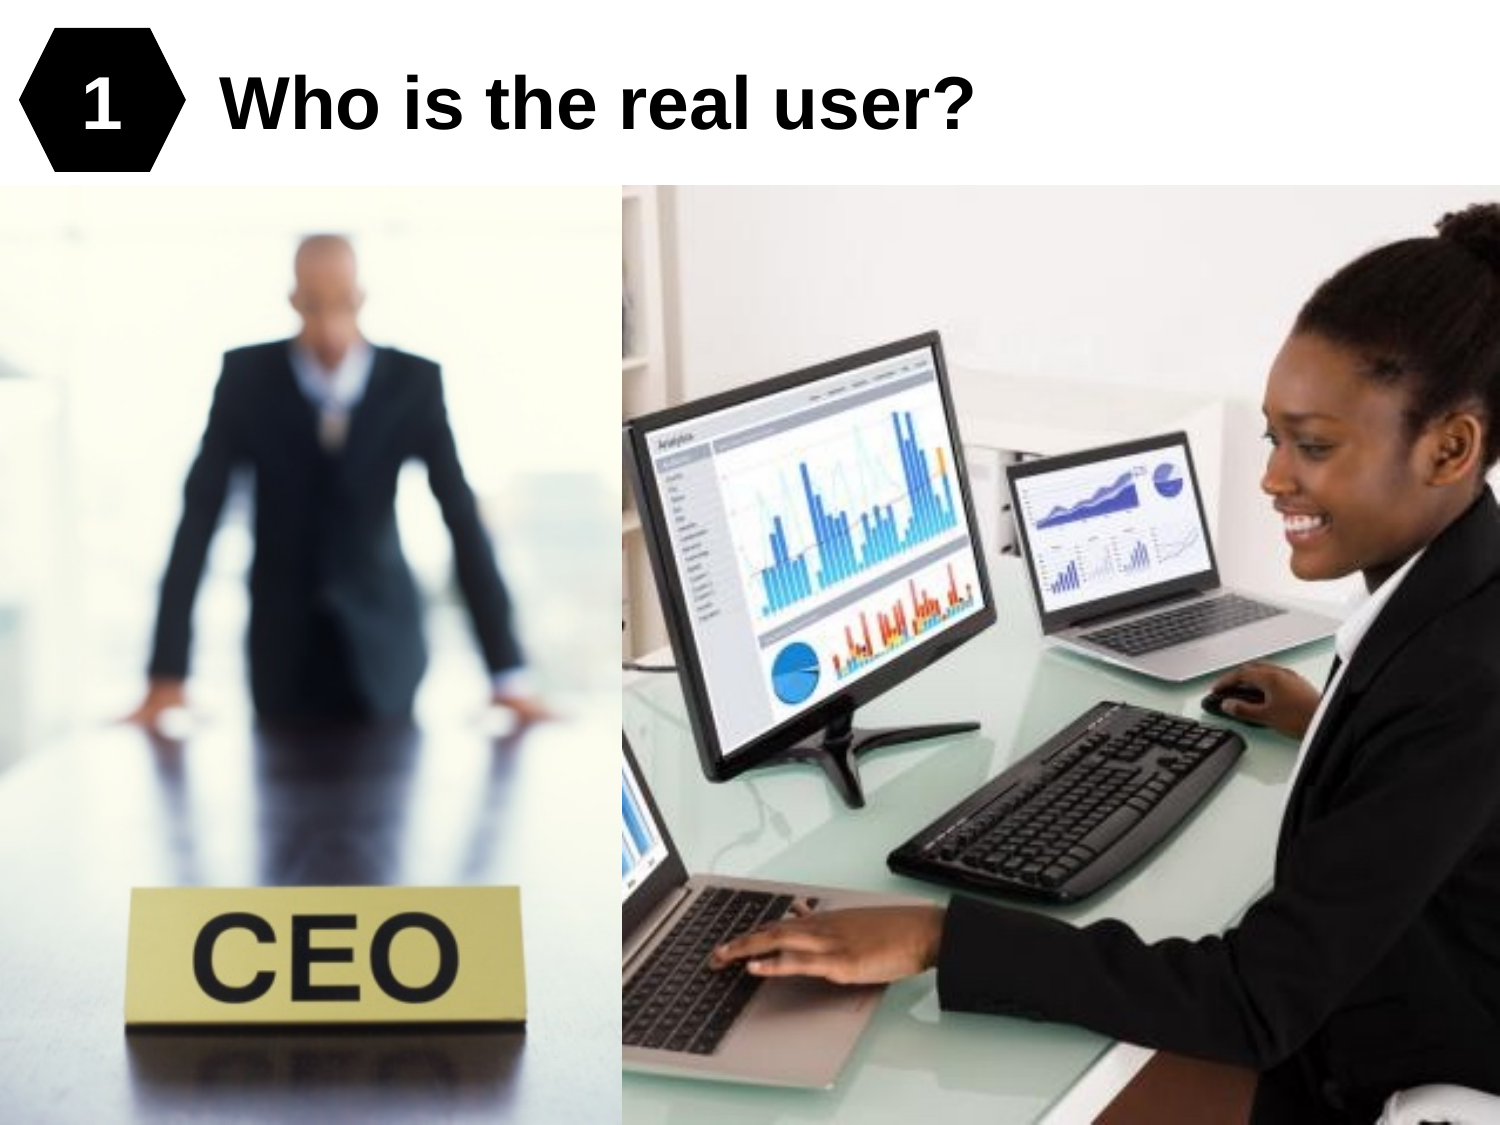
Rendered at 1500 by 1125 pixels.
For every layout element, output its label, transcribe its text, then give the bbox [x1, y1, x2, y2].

picture [0, 185, 1500, 1125]
text_box 1 [18, 27, 186, 172]
text_box Who is the real user? [204, 46, 1500, 152]
